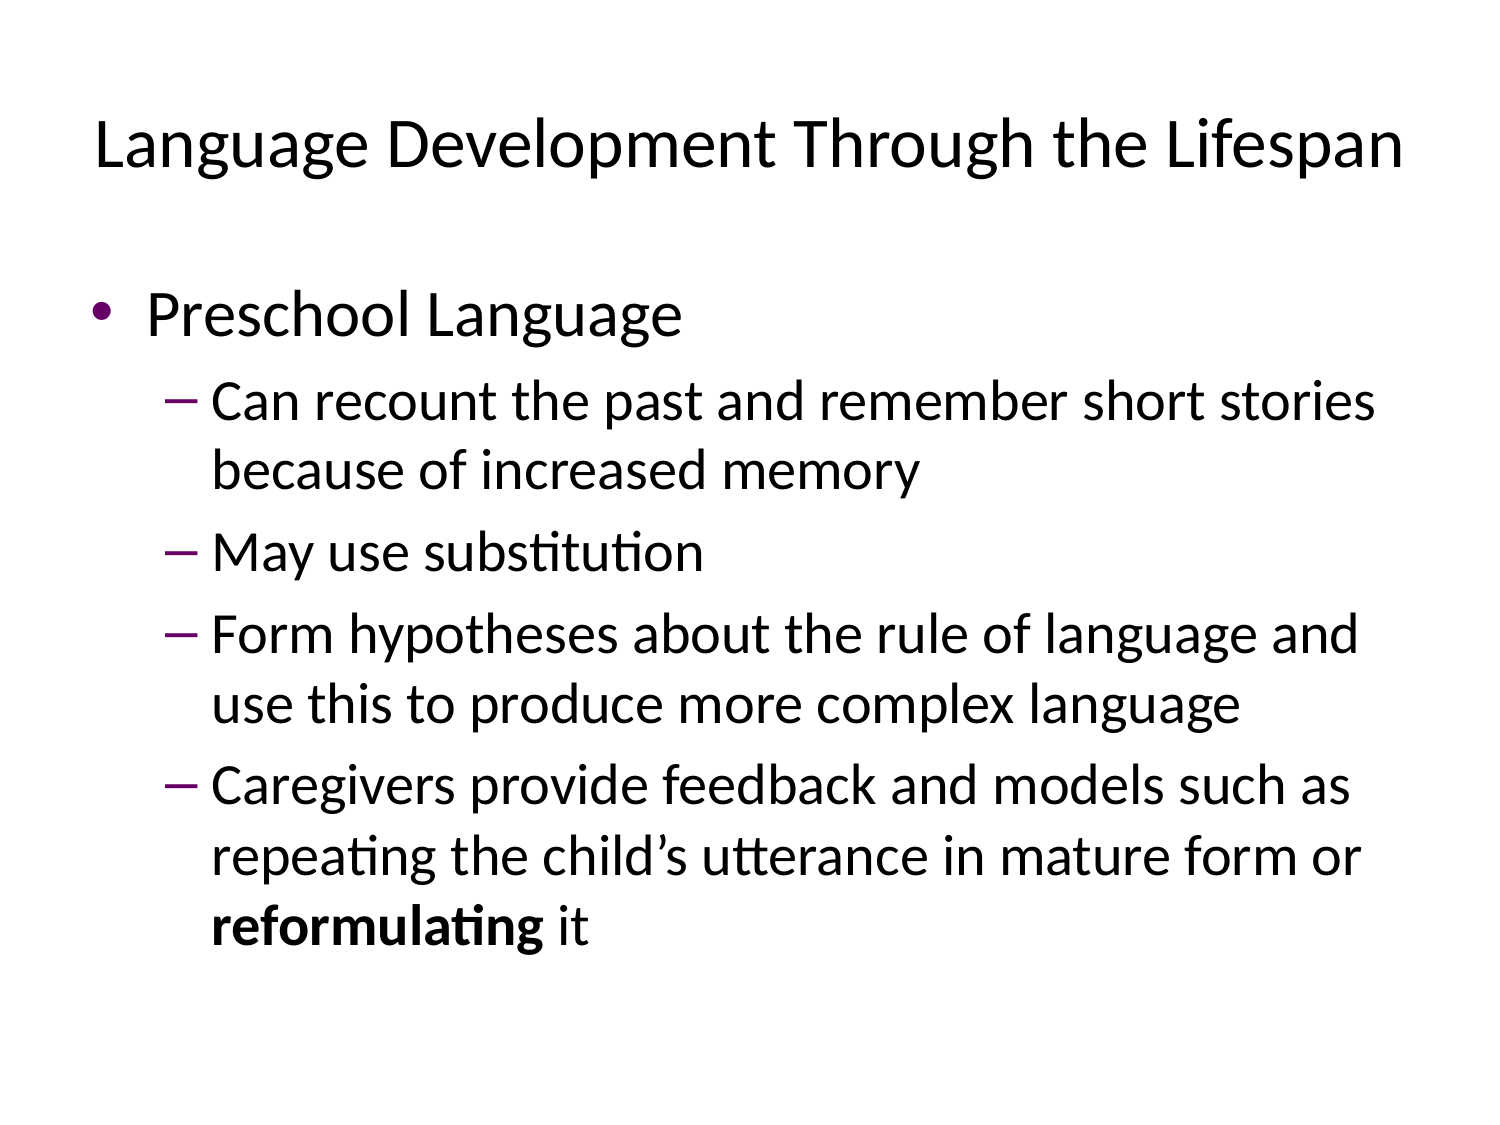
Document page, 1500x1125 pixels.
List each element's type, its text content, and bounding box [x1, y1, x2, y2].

title Language Development Through the Lifespan [75, 45, 1425, 233]
list Preschool Language Can recount the past and remember short stories because of increased memory May use substitution Form hypotheses about the rule of language and use this to produce more complex language Caregivers provide feedback and models such as repeating the child’s utterance in mature form or reformulating it [75, 262, 1425, 1088]
